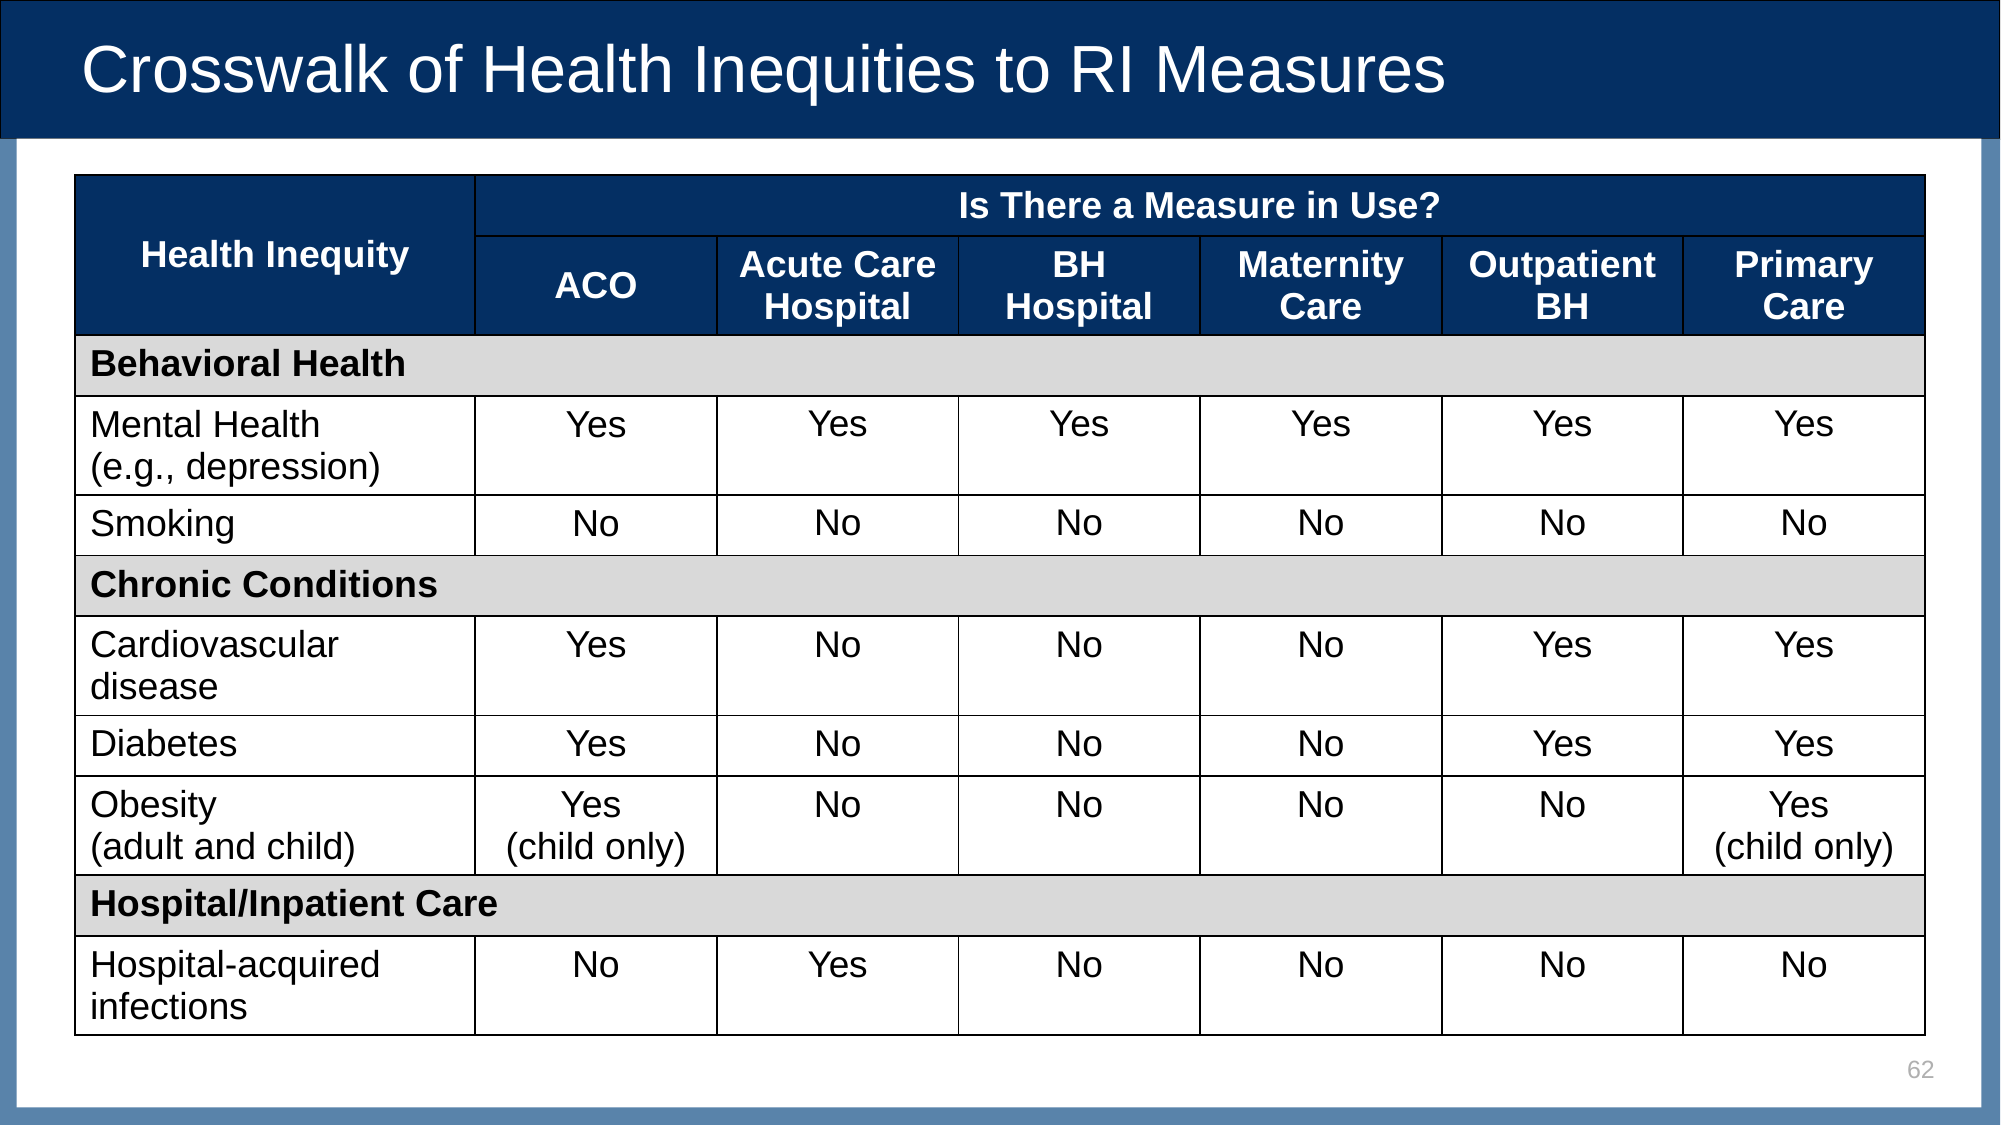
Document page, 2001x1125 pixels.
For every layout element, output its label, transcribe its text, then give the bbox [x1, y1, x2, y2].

table_cell Yes [1684, 617, 1924, 715]
table_cell No [1201, 777, 1441, 874]
table_cell Yes [476, 397, 716, 494]
table_cell No [1684, 496, 1924, 555]
table_cell No [718, 496, 958, 555]
table_cell Yes [1443, 397, 1682, 494]
table_cell Yes (child only) [476, 777, 716, 874]
table_cell No [476, 496, 716, 555]
table_cell No [1443, 937, 1682, 1034]
table_cell Maternity Care [1201, 237, 1441, 334]
table_header Health Inequity [76, 176, 474, 334]
table_cell No [1684, 937, 1924, 1034]
table_cell No [1443, 496, 1682, 555]
table_cell No [959, 716, 1199, 775]
table_cell No [1201, 716, 1441, 775]
table_cell Mental Health (e.g., depression) [76, 397, 474, 494]
table_cell Diabetes [76, 716, 474, 775]
table_cell Primary Care [1684, 237, 1924, 334]
table_cell No [1443, 777, 1682, 874]
table_cell Yes [476, 617, 716, 715]
table_cell Smoking [76, 496, 474, 555]
table_cell Behavioral Health [76, 336, 1924, 395]
table_cell Yes [718, 397, 958, 494]
table_cell No [1201, 617, 1441, 715]
table_cell No [1201, 937, 1441, 1034]
table_cell No [959, 496, 1199, 555]
table_cell No [718, 617, 958, 715]
table_cell Yes [1201, 397, 1441, 494]
table_cell Yes [959, 397, 1199, 494]
table_cell Hospital/Inpatient Care [76, 876, 1924, 935]
table_cell Yes [718, 937, 958, 1034]
table_cell Outpatient BH [1443, 237, 1682, 334]
table_cell No [959, 937, 1199, 1034]
table_cell No [959, 777, 1199, 874]
table_cell BH Hospital [959, 237, 1199, 334]
table_cell No [718, 716, 958, 775]
table_cell No [718, 777, 958, 874]
table_cell Yes (child only) [1684, 777, 1924, 874]
table_cell No [959, 617, 1199, 715]
table_cell ACO [476, 237, 716, 334]
table_cell Obesity (adult and child) [76, 777, 474, 874]
title Crosswalk of Health Inequities to RI Measures [66, 12, 1934, 120]
table_cell Acute Care Hospital [718, 237, 958, 334]
table_cell Yes [476, 716, 716, 775]
table_cell Yes [1443, 716, 1682, 775]
table_cell Cardiovascular disease [76, 617, 474, 715]
table_cell Yes [1684, 716, 1924, 775]
table_cell Hospital-acquired infections [76, 937, 474, 1034]
table_header Is There a Measure in Use? [476, 176, 1924, 235]
table_cell Chronic Conditions [76, 556, 1924, 615]
table_cell No [476, 937, 716, 1034]
table_cell Yes [1684, 397, 1924, 494]
table_cell No [1201, 496, 1441, 555]
slide_number 62 [1833, 1050, 1950, 1088]
table_cell Yes [1443, 617, 1682, 715]
